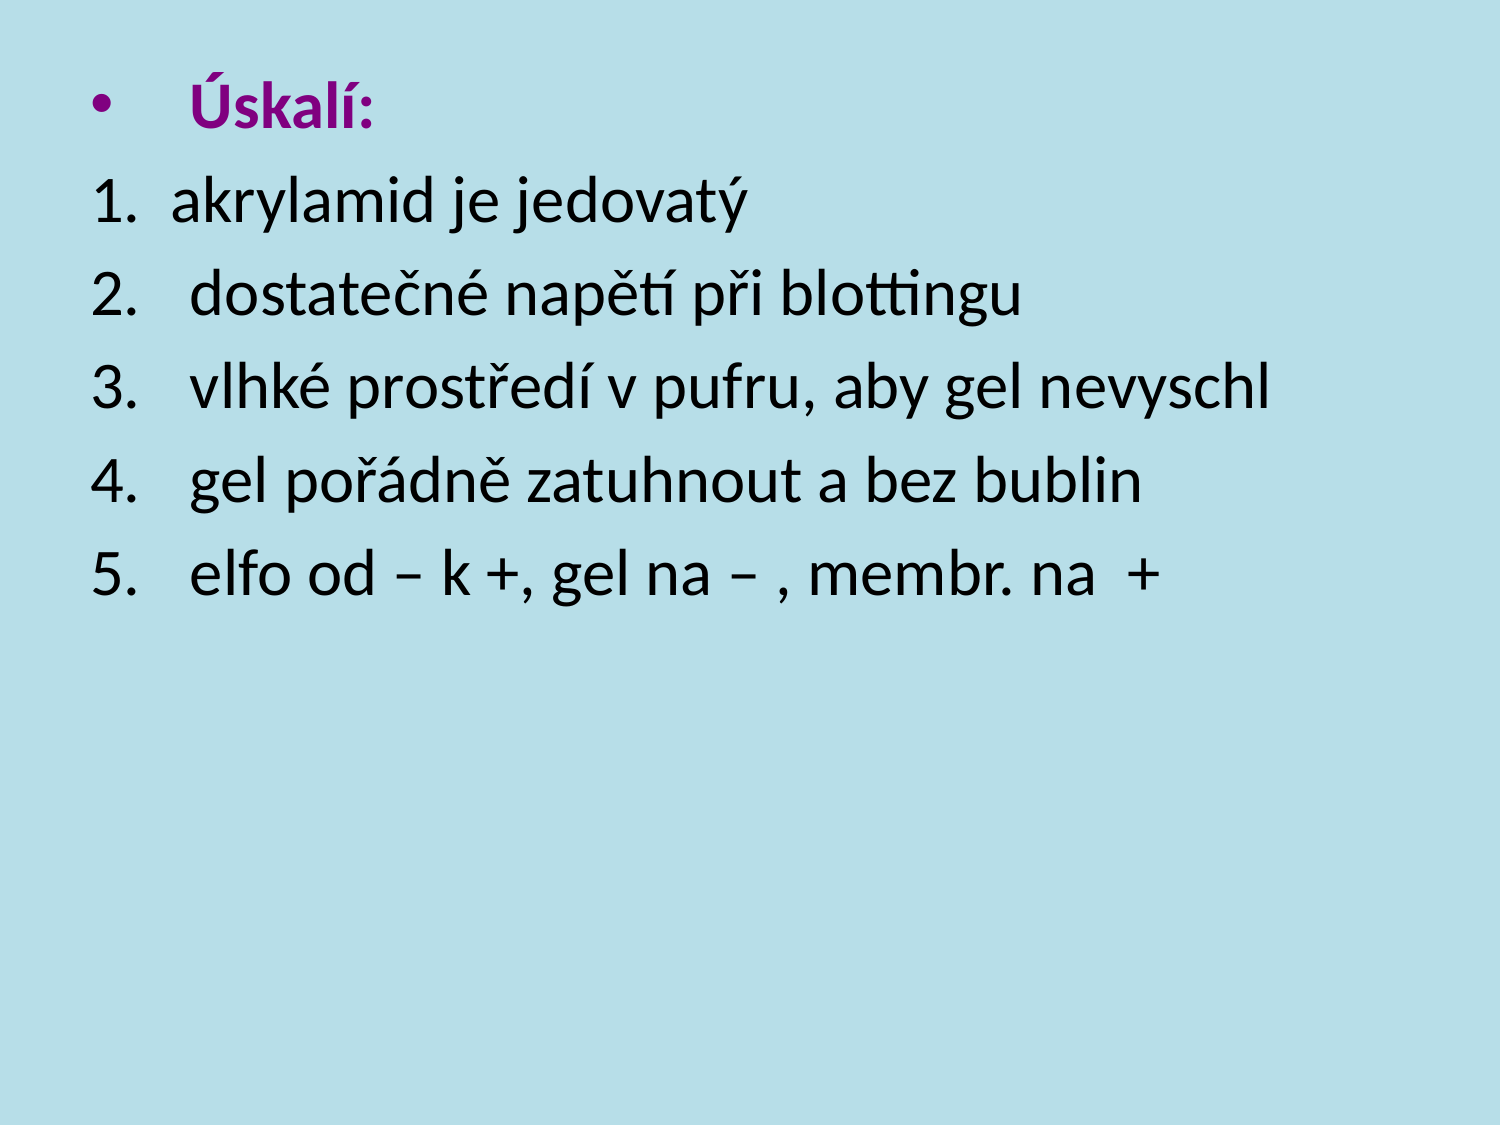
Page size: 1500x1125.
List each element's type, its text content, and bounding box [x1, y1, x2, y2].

list Úskalí: 1. akrylamid je jedovatý dostatečné napětí při blottingu vlhké prostředí v pufru, aby gel nevyschl gel pořádně zatuhnout a bez bublin elfo od – k +, gel na – , membr. na + [75, 54, 1425, 1005]
